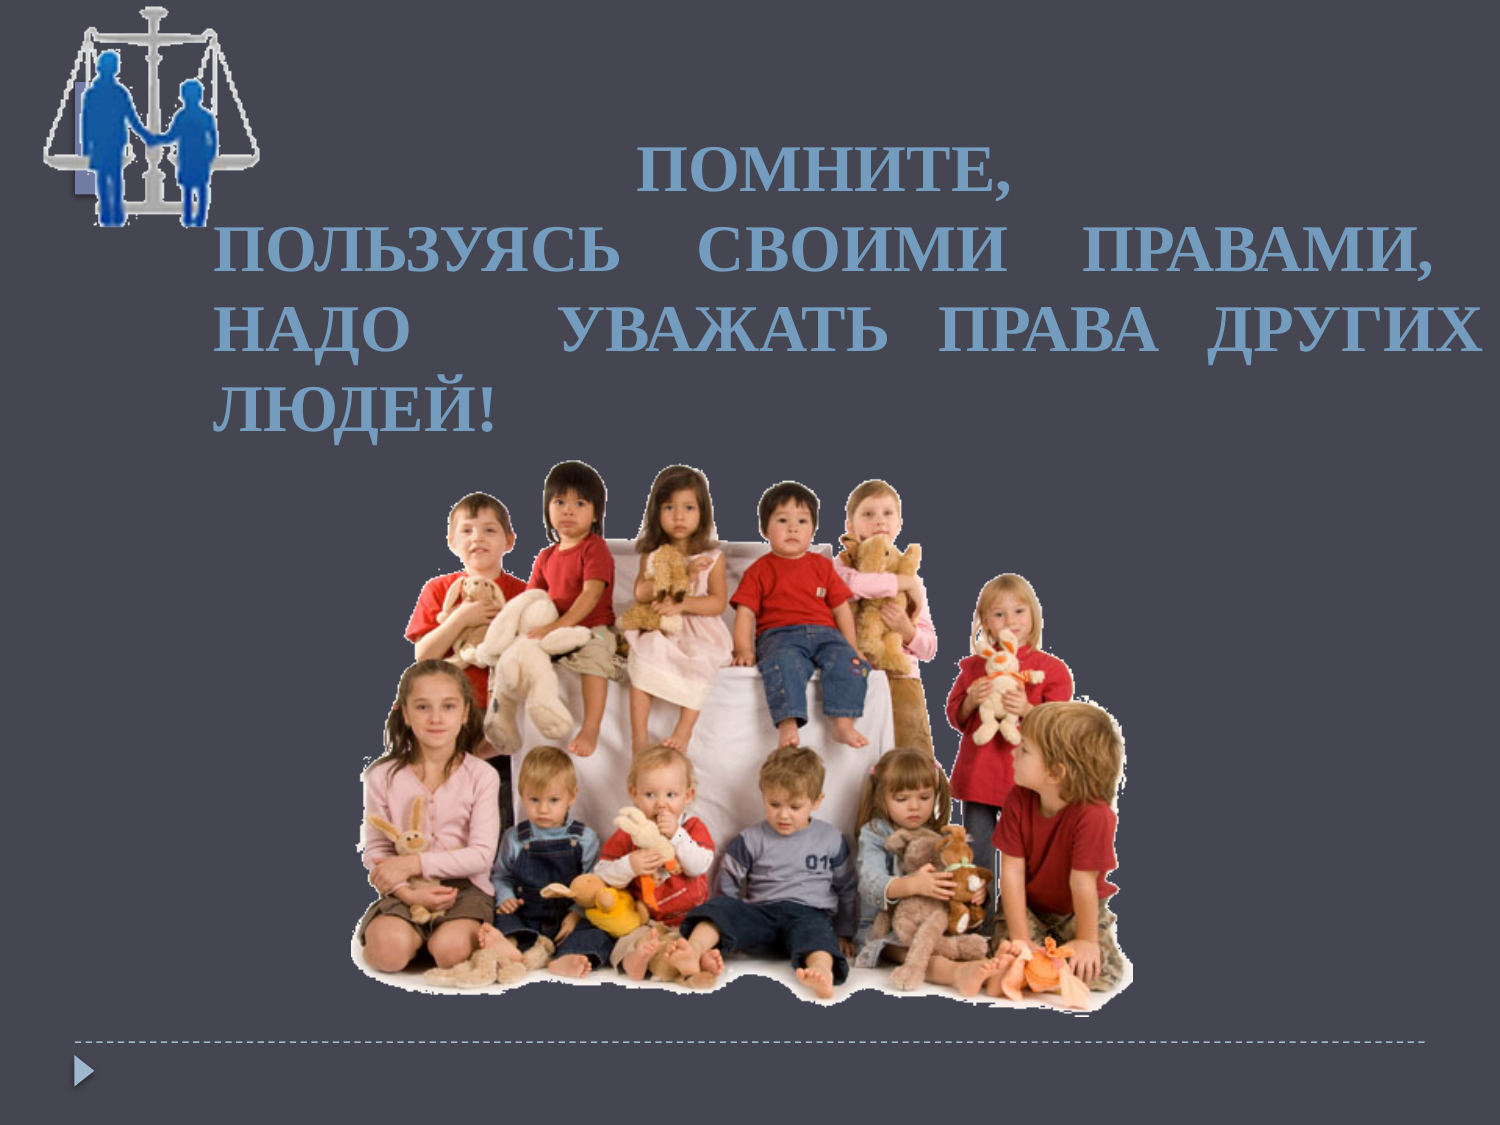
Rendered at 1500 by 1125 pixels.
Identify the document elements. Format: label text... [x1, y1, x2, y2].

picture [0, 0, 313, 235]
picture [351, 456, 1134, 1017]
text_box ПОМНИТЕ, ПОЛЬЗУЯСЬ СВОИМИ ПРАВАМИ, НАДО УВАЖАТЬ ПРАВА ДРУГИХ ЛЮДЕЙ! [199, 117, 1500, 452]
